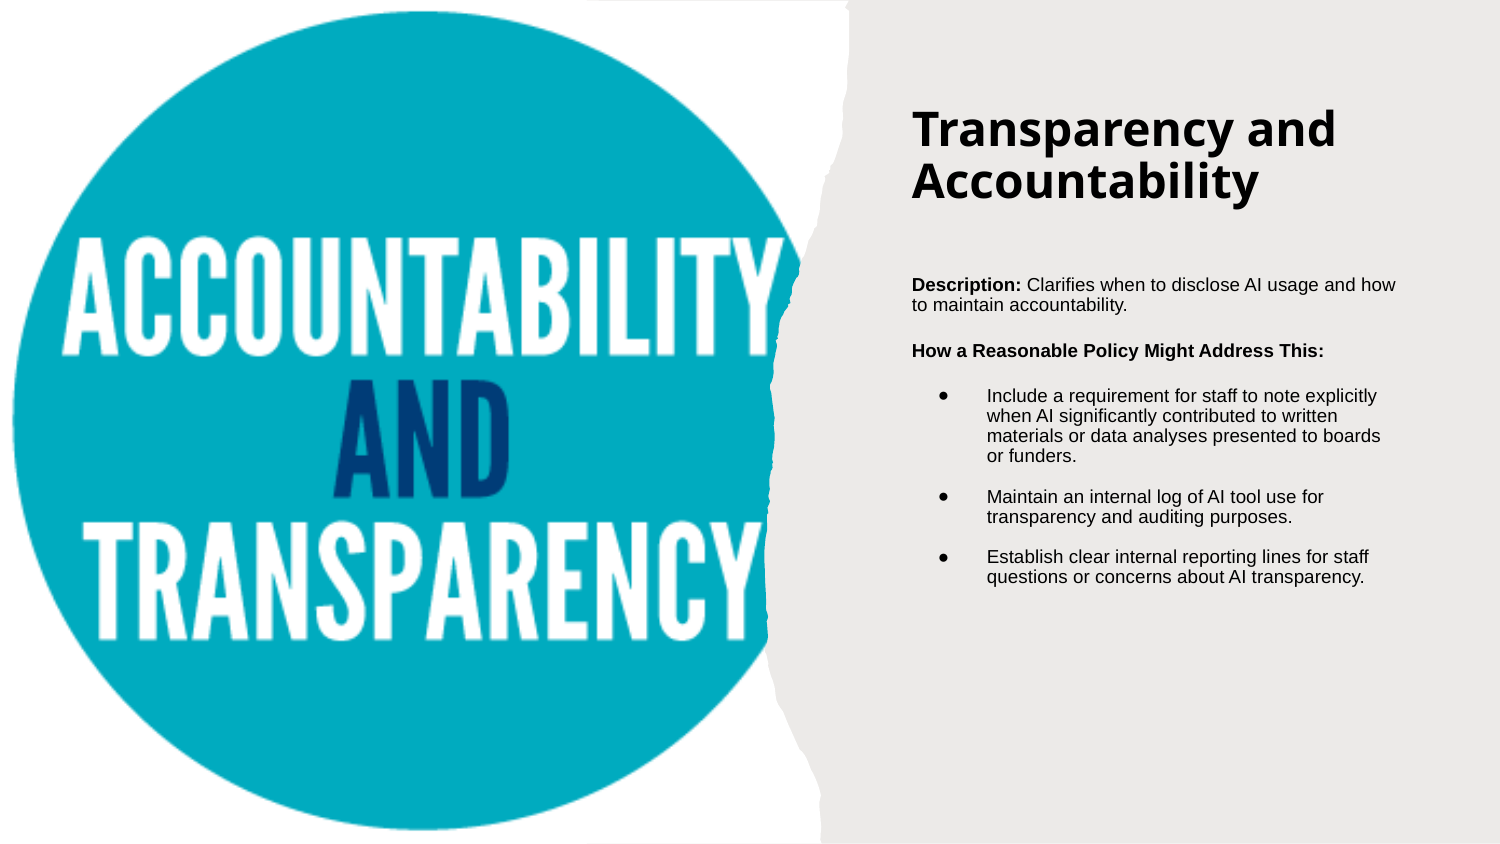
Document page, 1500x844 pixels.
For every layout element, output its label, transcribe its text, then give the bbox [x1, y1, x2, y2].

picture [0, 0, 850, 844]
text_box [851, 0, 1500, 844]
list Description: Clarifies when to disclose AI usage and how to maintain accountability. How a Reasonable Policy Might Address This: Include a requirement for staff to note explicitly when AI significantly contributed to written materials or data analyses presented to boards or funders. Maintain an internal log of AI tool use for transparency and auditing purposes. Establish clear internal reporting lines for staff questions or concerns about AI transparency. [900, 269, 1410, 751]
title Transparency and Accountability [900, 75, 1410, 239]
